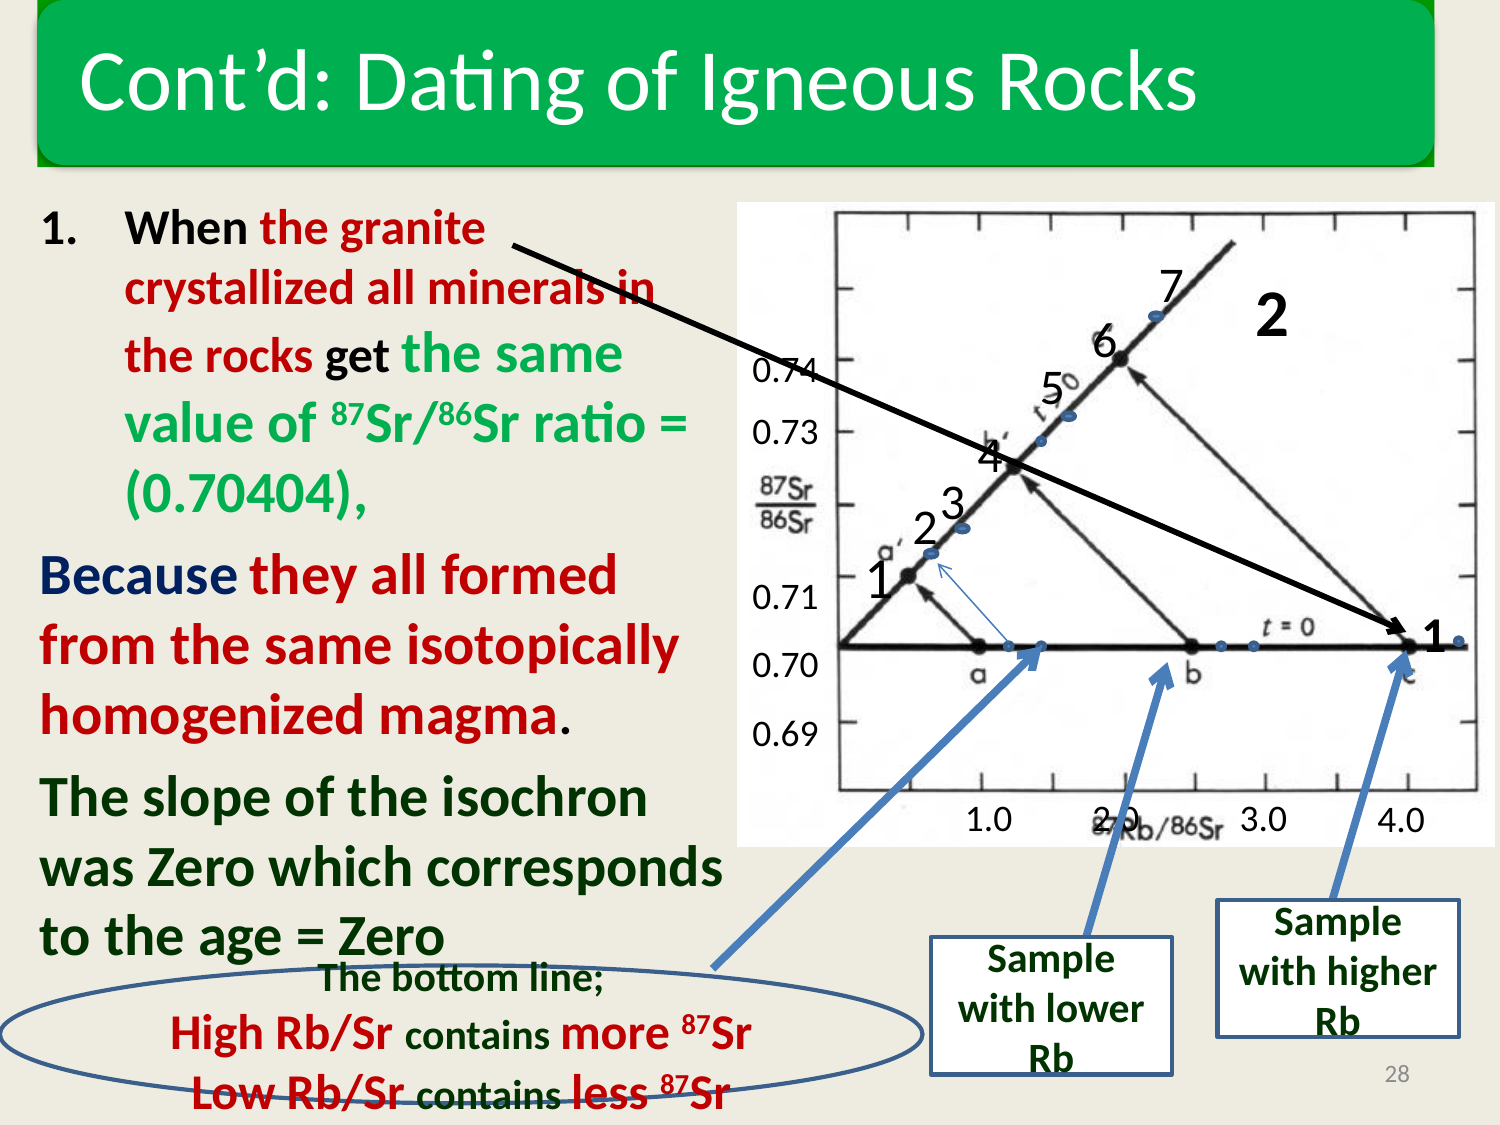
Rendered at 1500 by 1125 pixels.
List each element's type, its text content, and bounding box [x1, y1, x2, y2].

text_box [1085, 661, 1168, 938]
text_box Sample with lower Rb [929, 935, 1174, 1077]
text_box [512, 244, 1407, 633]
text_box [712, 645, 1042, 969]
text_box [1324, 649, 1407, 926]
slide_number 28 [1074, 1042, 1425, 1103]
picture [737, 202, 1495, 847]
text_box Sample with higher Rb [1215, 898, 1461, 1039]
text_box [937, 562, 1009, 643]
text_box The bottom line; High Rb/Sr contains more 87Sr Low Rb/Sr contains less 87Sr [0, 963, 925, 1106]
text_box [37, 0, 1435, 168]
list When the granite crystallized all minerals in the rocks get the same value of 87Sr/86Sr ratio = (0.70404), Because they all formed from the same isotopically homogenized magma. The slope of the isochron was Zero which corresponds to the age = Zero [24, 186, 743, 1009]
